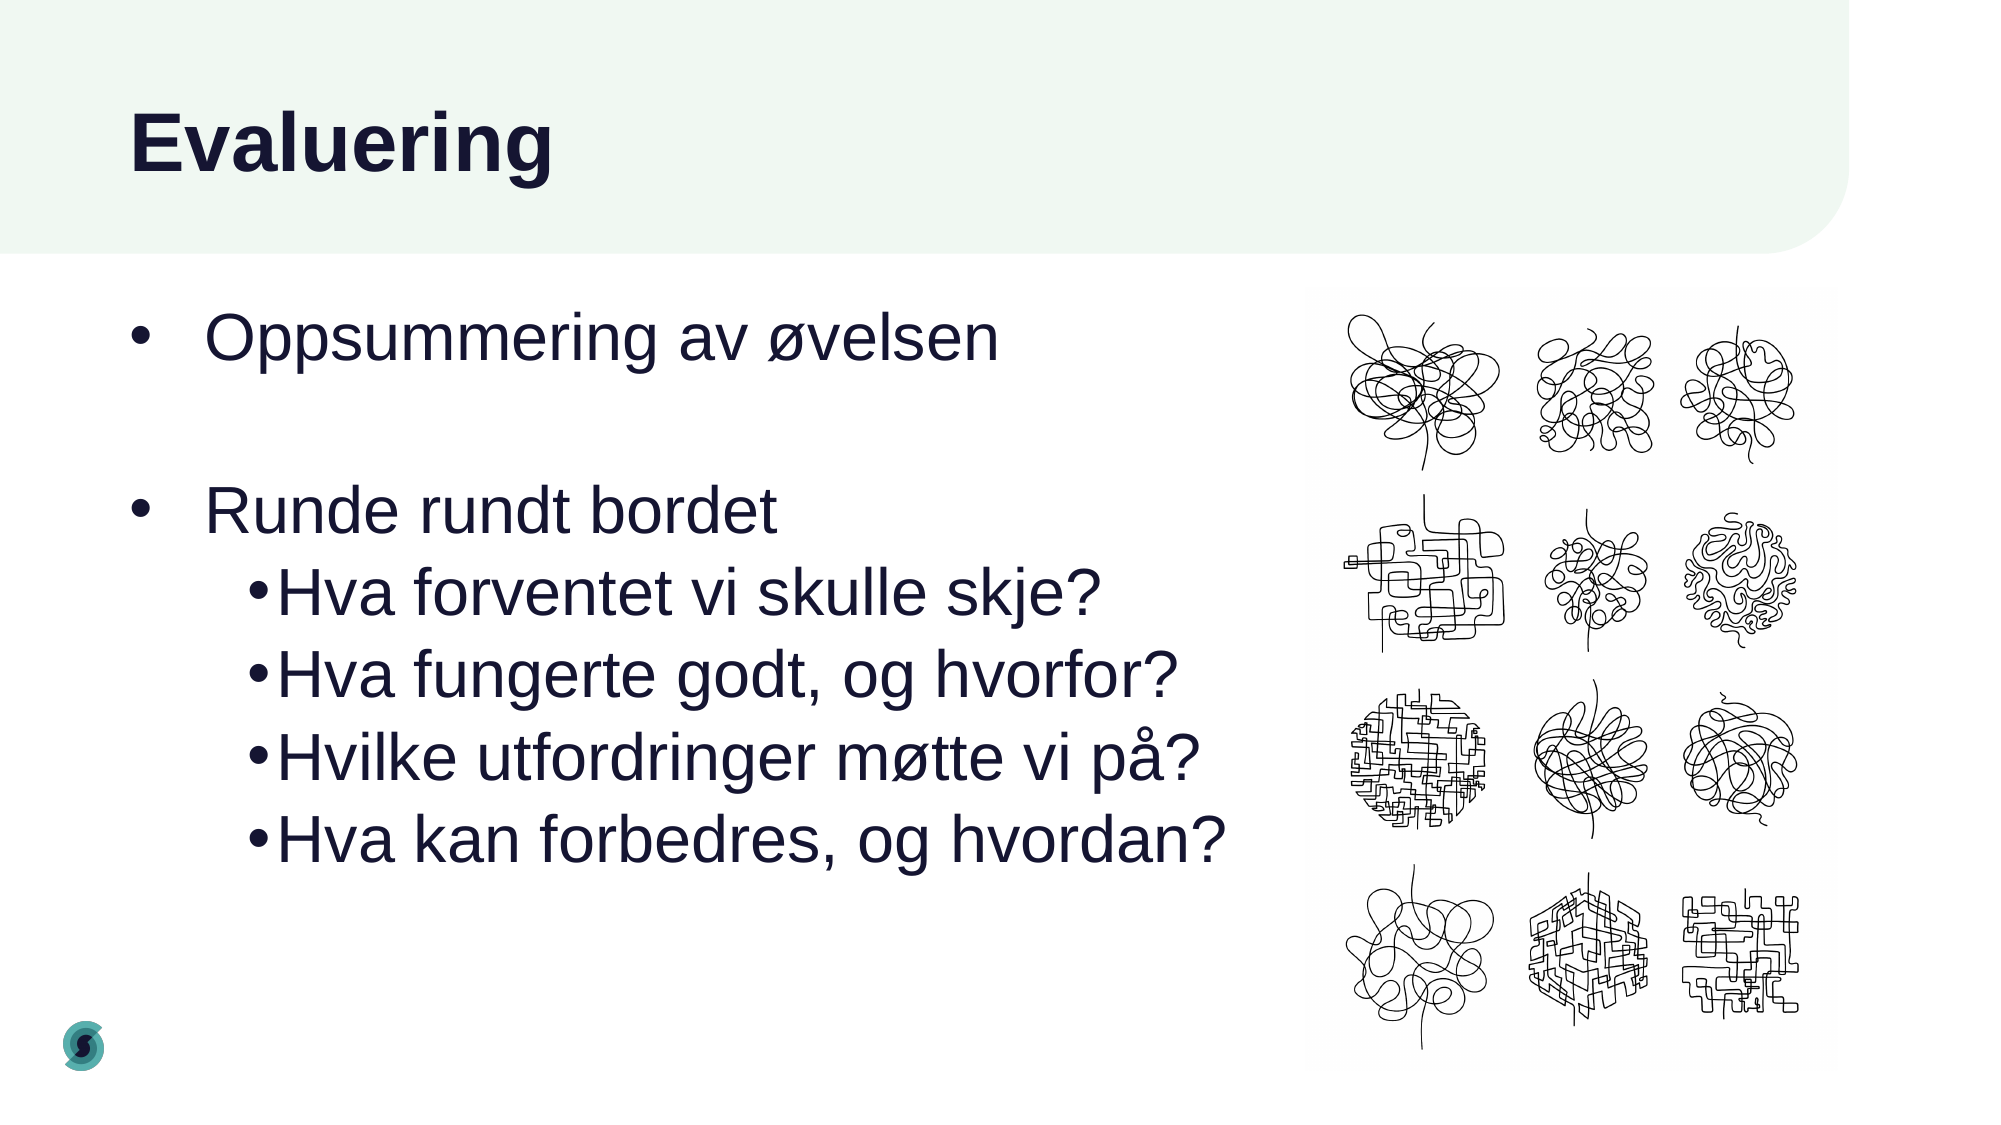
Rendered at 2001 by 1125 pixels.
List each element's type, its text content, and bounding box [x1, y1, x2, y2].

list Oppsummering av øvelsen Runde rundt bordet Hva forventet vi skulle skje? Hva fungerte godt, og hvorfor? Hvilke utfordringer møtte vi på? Hva kan forbedres, og hvordan? [114, 295, 1306, 1009]
picture [1179, 288, 1963, 1071]
title Evaluering [114, 54, 1838, 236]
picture [63, 1021, 104, 1071]
